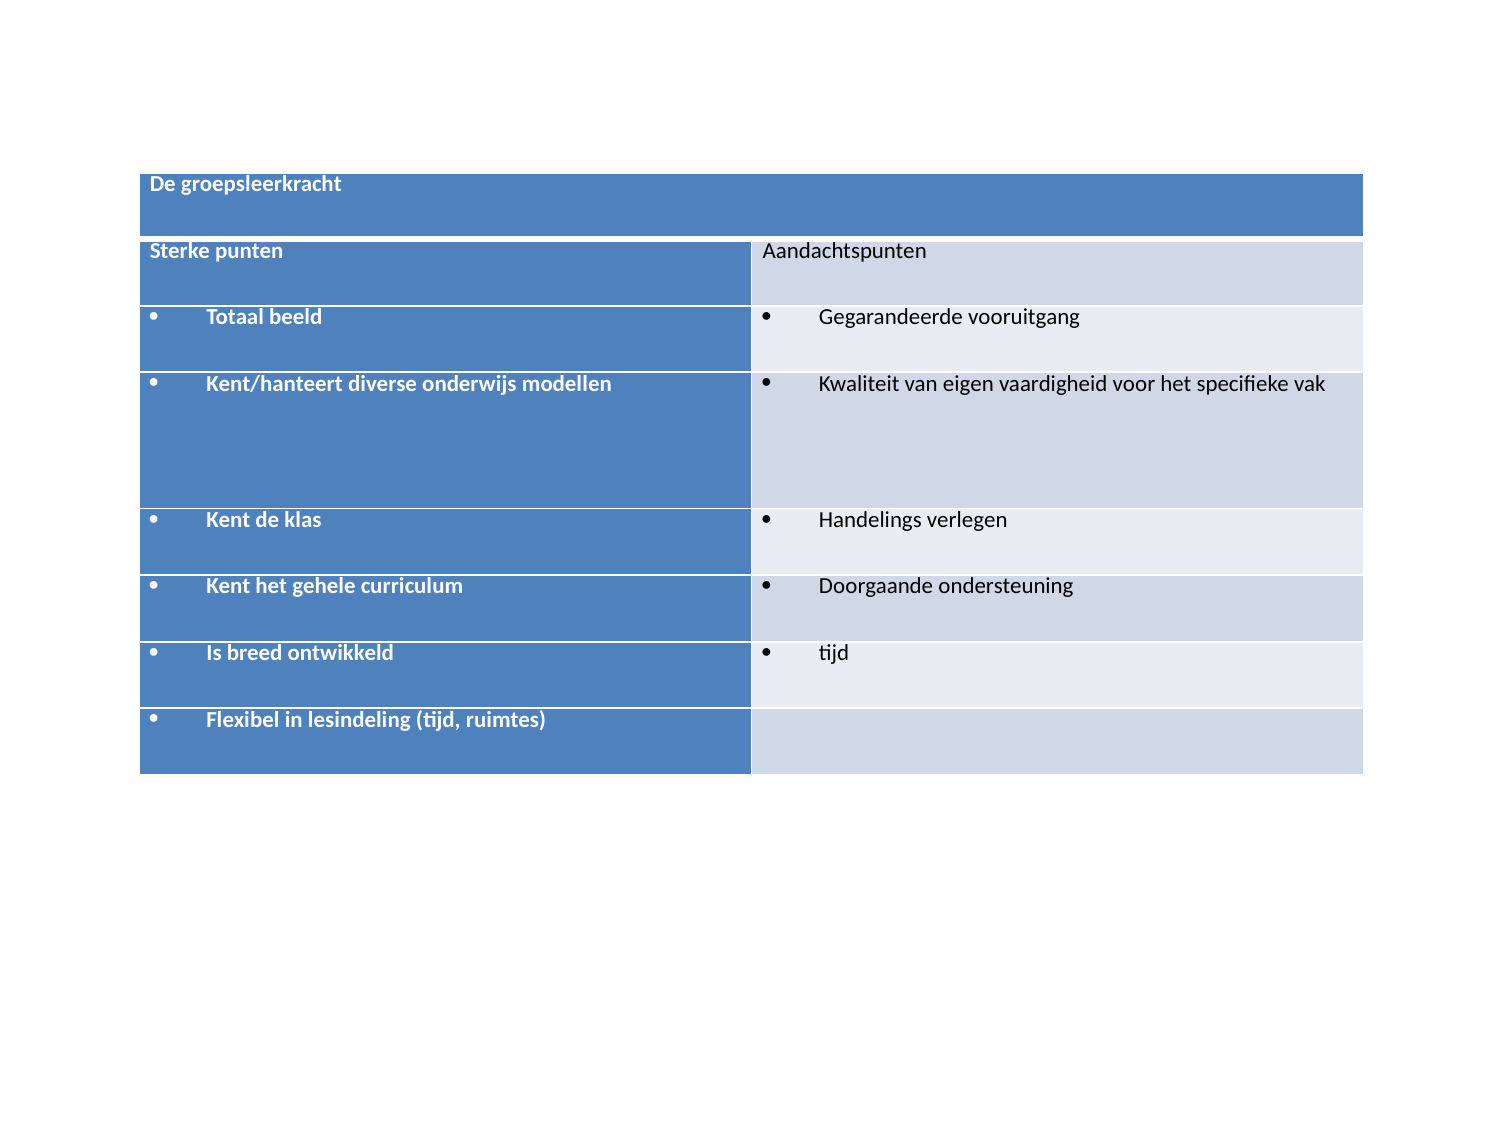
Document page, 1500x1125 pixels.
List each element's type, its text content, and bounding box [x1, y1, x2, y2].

table_cell tijd [752, 643, 1363, 707]
table_cell Kwaliteit van eigen vaardigheid voor het specifieke vak [752, 373, 1363, 508]
table_cell Kent/hanteert diverse onderwijs modellen [140, 373, 751, 508]
table_cell Handelings verlegen [752, 509, 1363, 574]
table_header De groepsleerkracht [140, 174, 1363, 236]
table_cell Is breed ontwikkeld [140, 643, 751, 707]
table_cell Sterke punten [140, 242, 751, 305]
table_cell [752, 709, 1363, 774]
table_cell Totaal beeld [140, 307, 751, 371]
table_cell Flexibel in lesindeling (tijd, ruimtes) [140, 709, 751, 774]
table_cell Gegarandeerde vooruitgang [752, 307, 1363, 371]
table_cell Aandachtspunten [752, 242, 1363, 305]
table_cell Doorgaande ondersteuning [752, 576, 1363, 641]
table_cell Kent de klas [140, 509, 751, 574]
table_cell Kent het gehele curriculum [140, 576, 751, 641]
